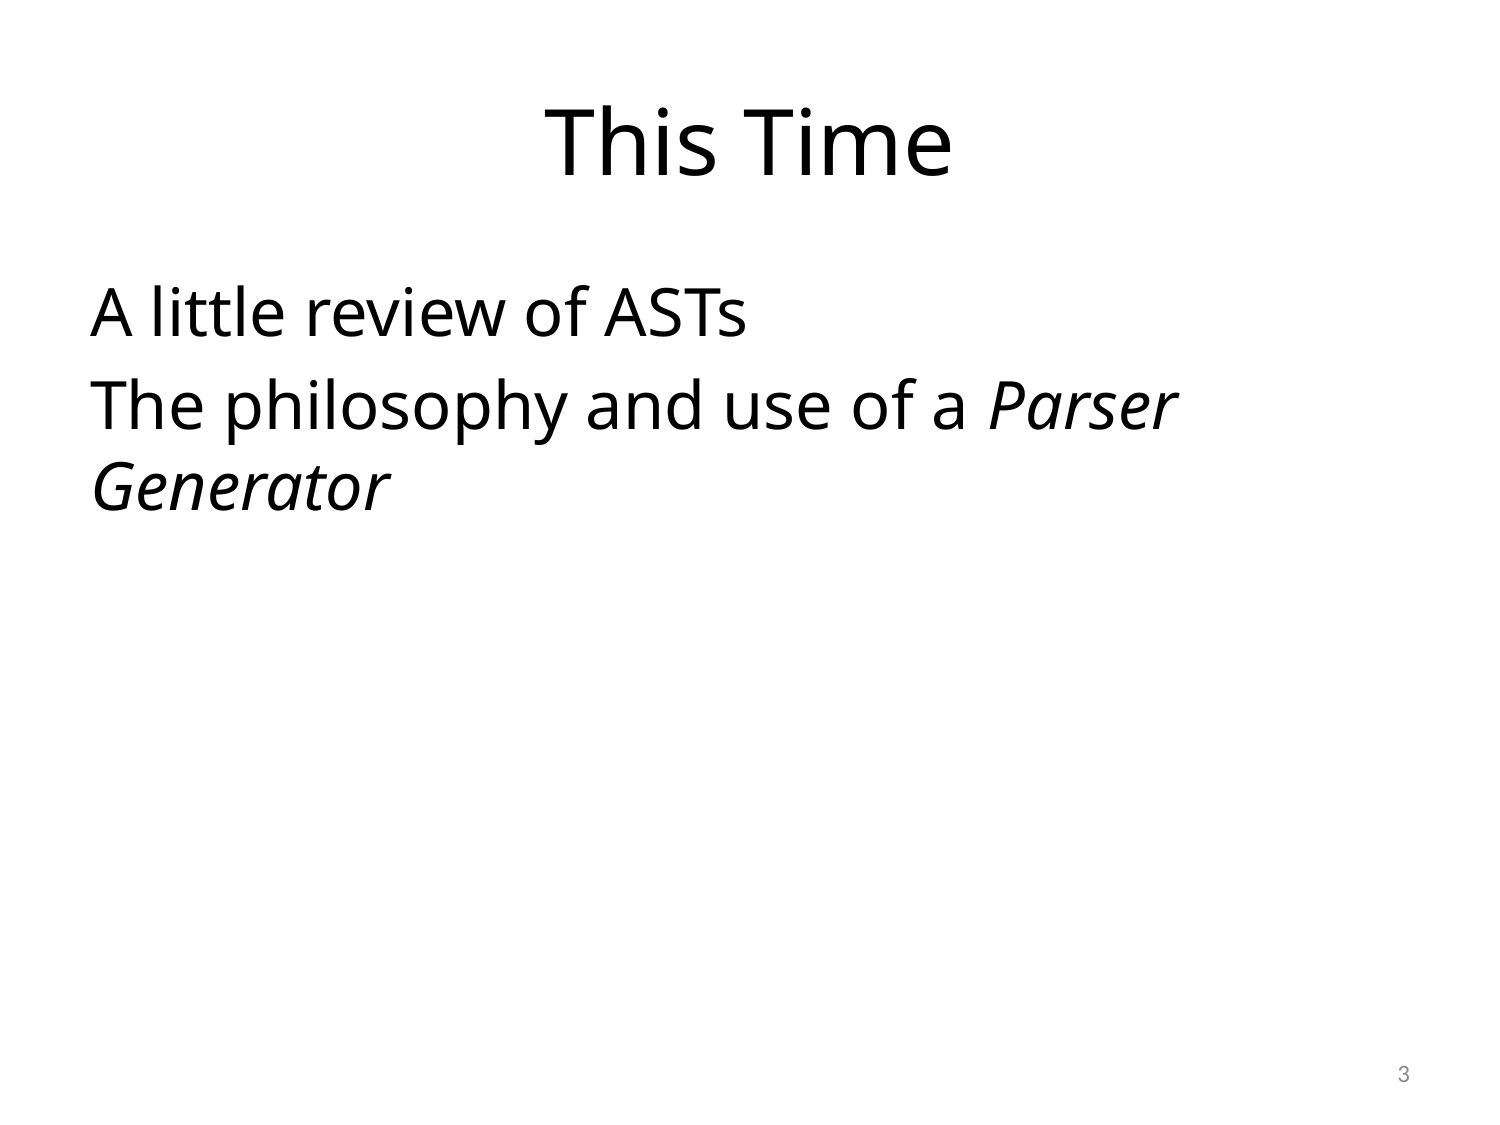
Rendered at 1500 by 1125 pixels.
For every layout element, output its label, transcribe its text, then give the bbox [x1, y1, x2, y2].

title This Time [75, 45, 1425, 233]
slide_number 3 [1074, 1042, 1425, 1103]
list A little review of ASTs The philosophy and use of a Parser Generator [75, 262, 1425, 1005]
